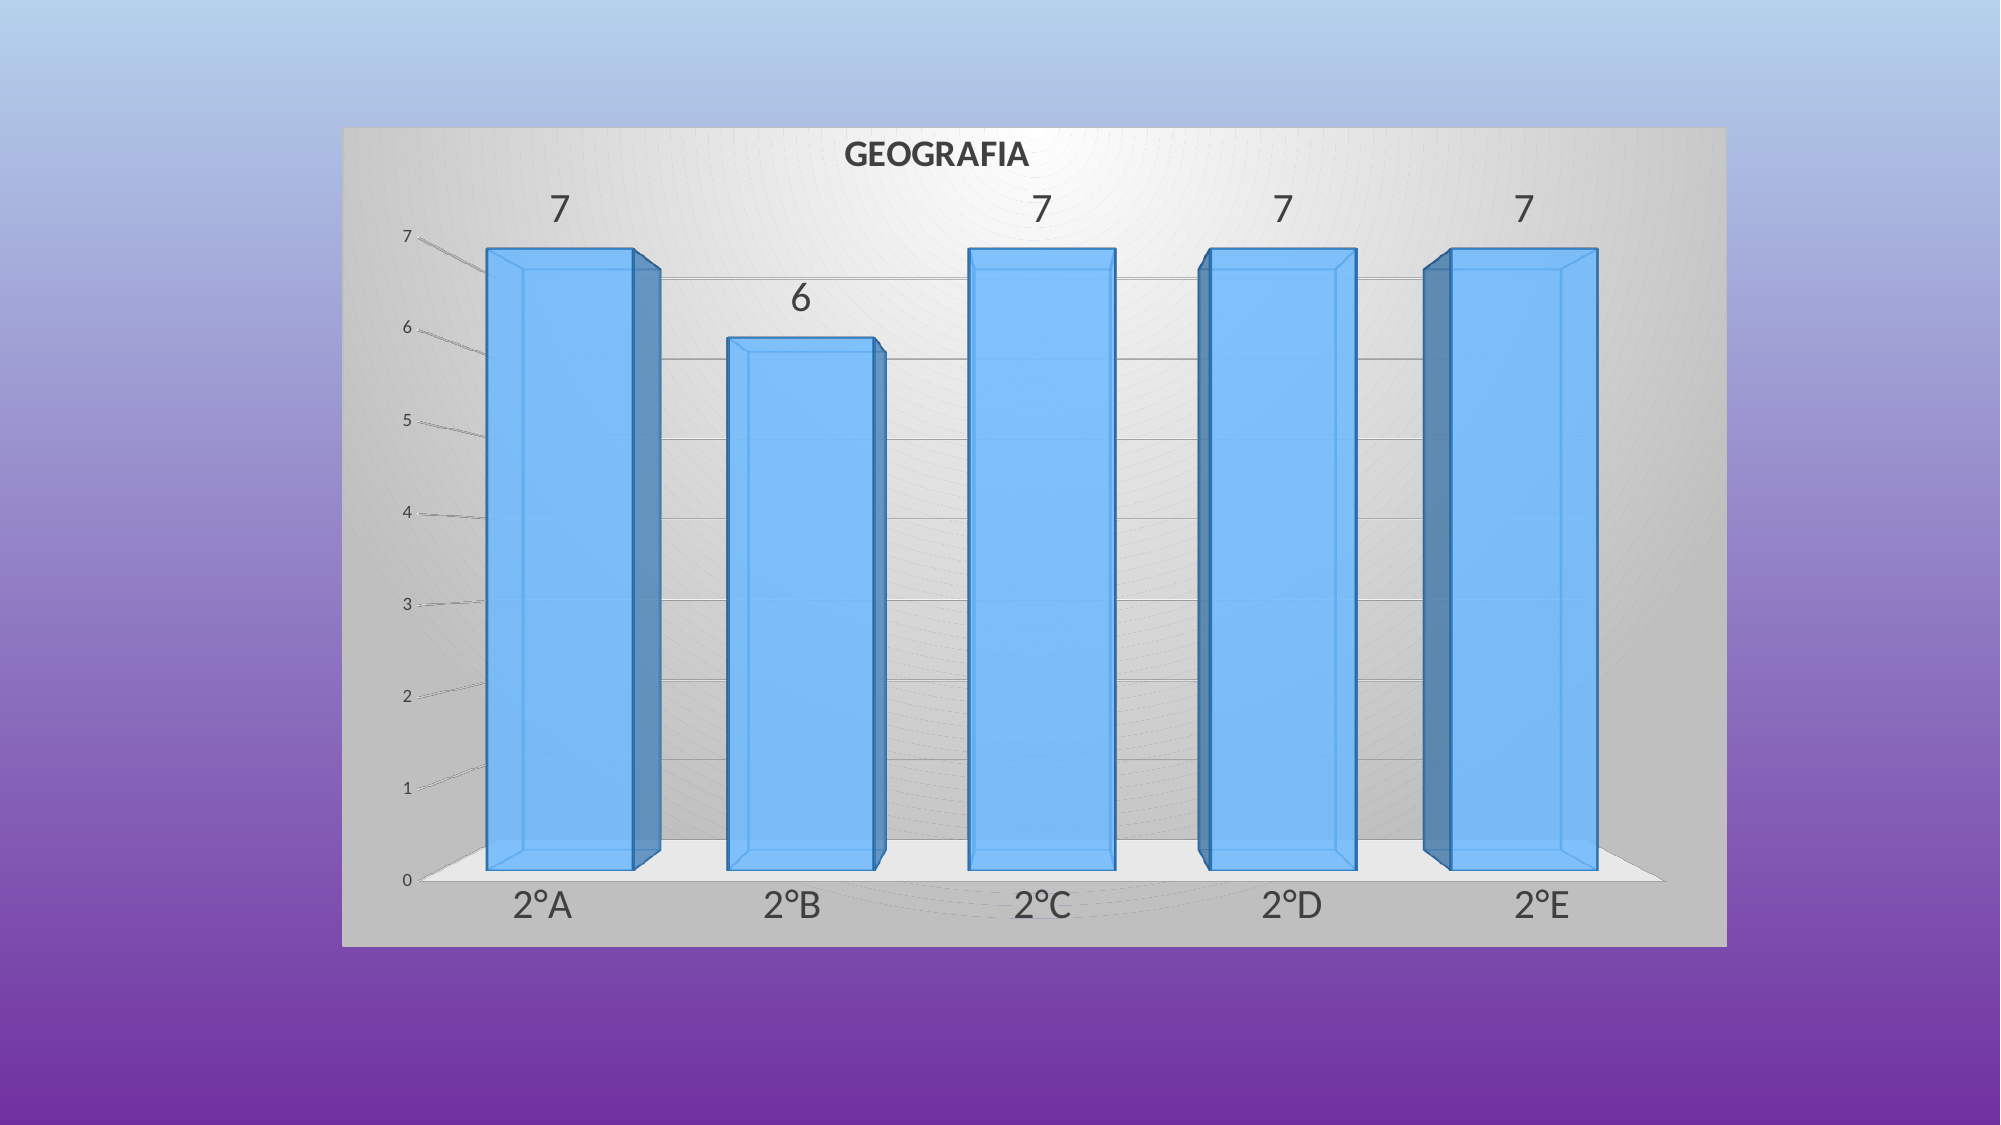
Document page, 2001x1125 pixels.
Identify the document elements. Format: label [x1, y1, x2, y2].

chart [342, 126, 1728, 947]
